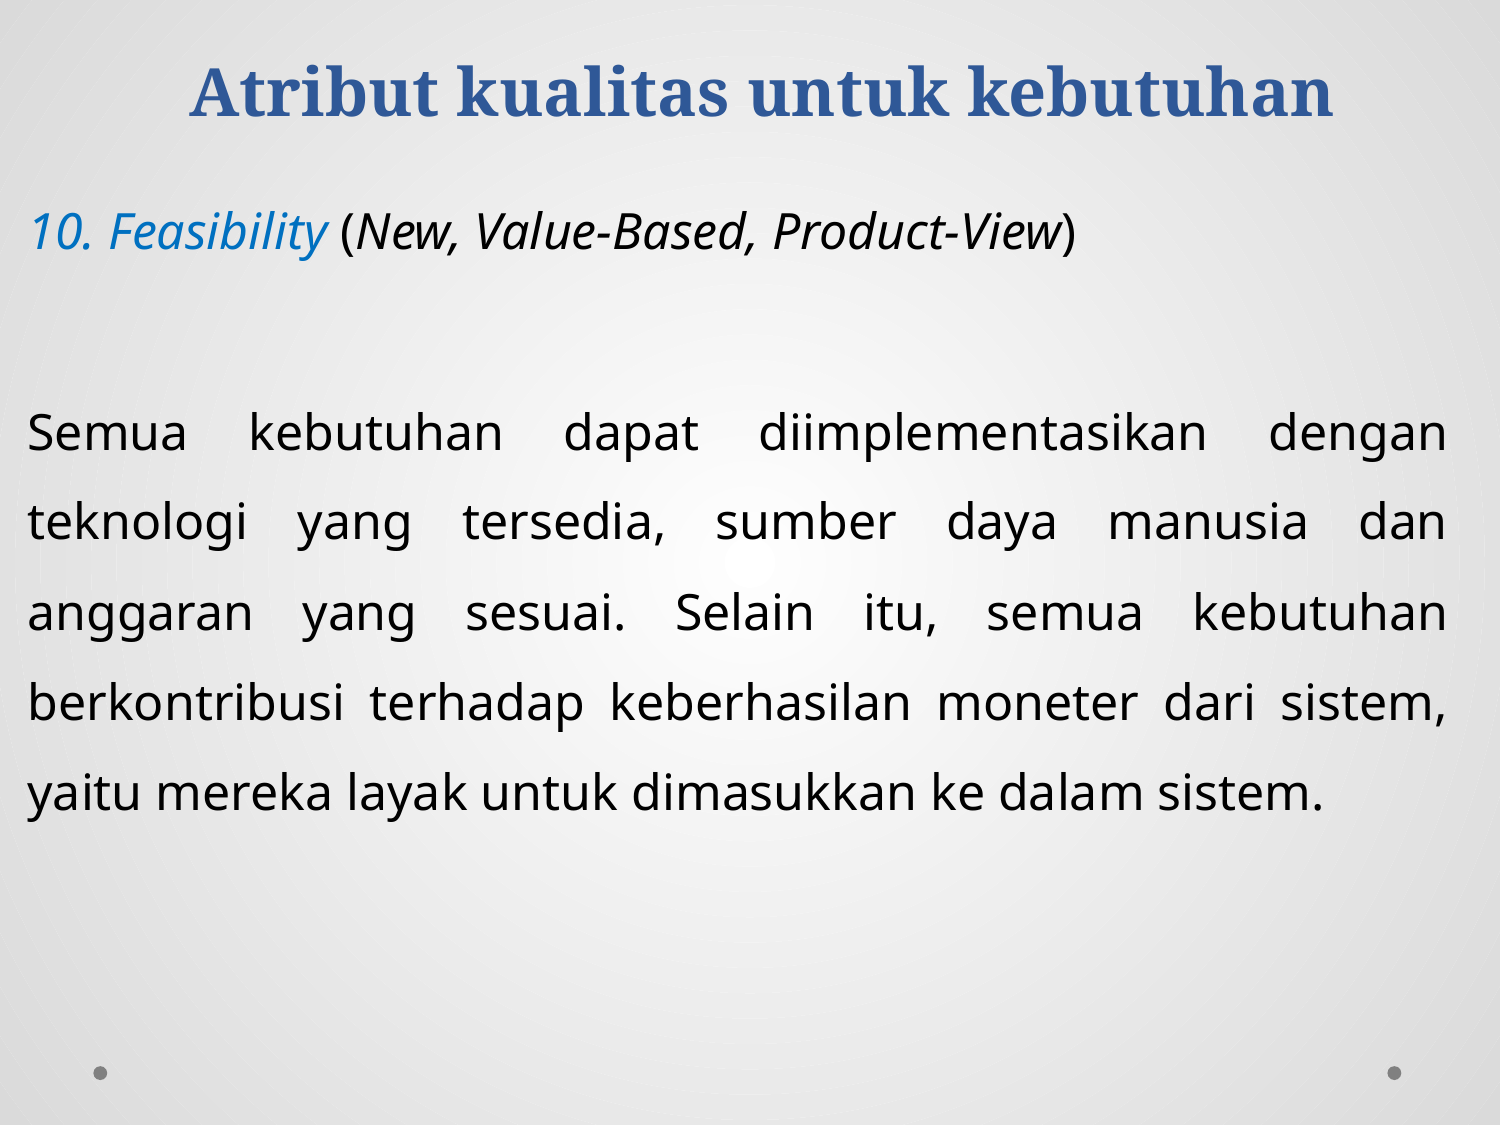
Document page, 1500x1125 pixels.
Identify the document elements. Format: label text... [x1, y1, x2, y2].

list 10. Feasibility (New, Value-Based, Product-View) Semua kebutuhan dapat diimplementasikan dengan teknologi yang tersedia, sumber daya manusia dan anggaran yang sesuai. Selain itu, semua kebutuhan berkontribusi terhadap keberhasilan moneter dari sistem, yaitu mereka layak untuk dimasukkan ke dalam sistem. [12, 162, 1464, 1125]
title Atribut kualitas untuk kebutuhan [50, 24, 1475, 138]
